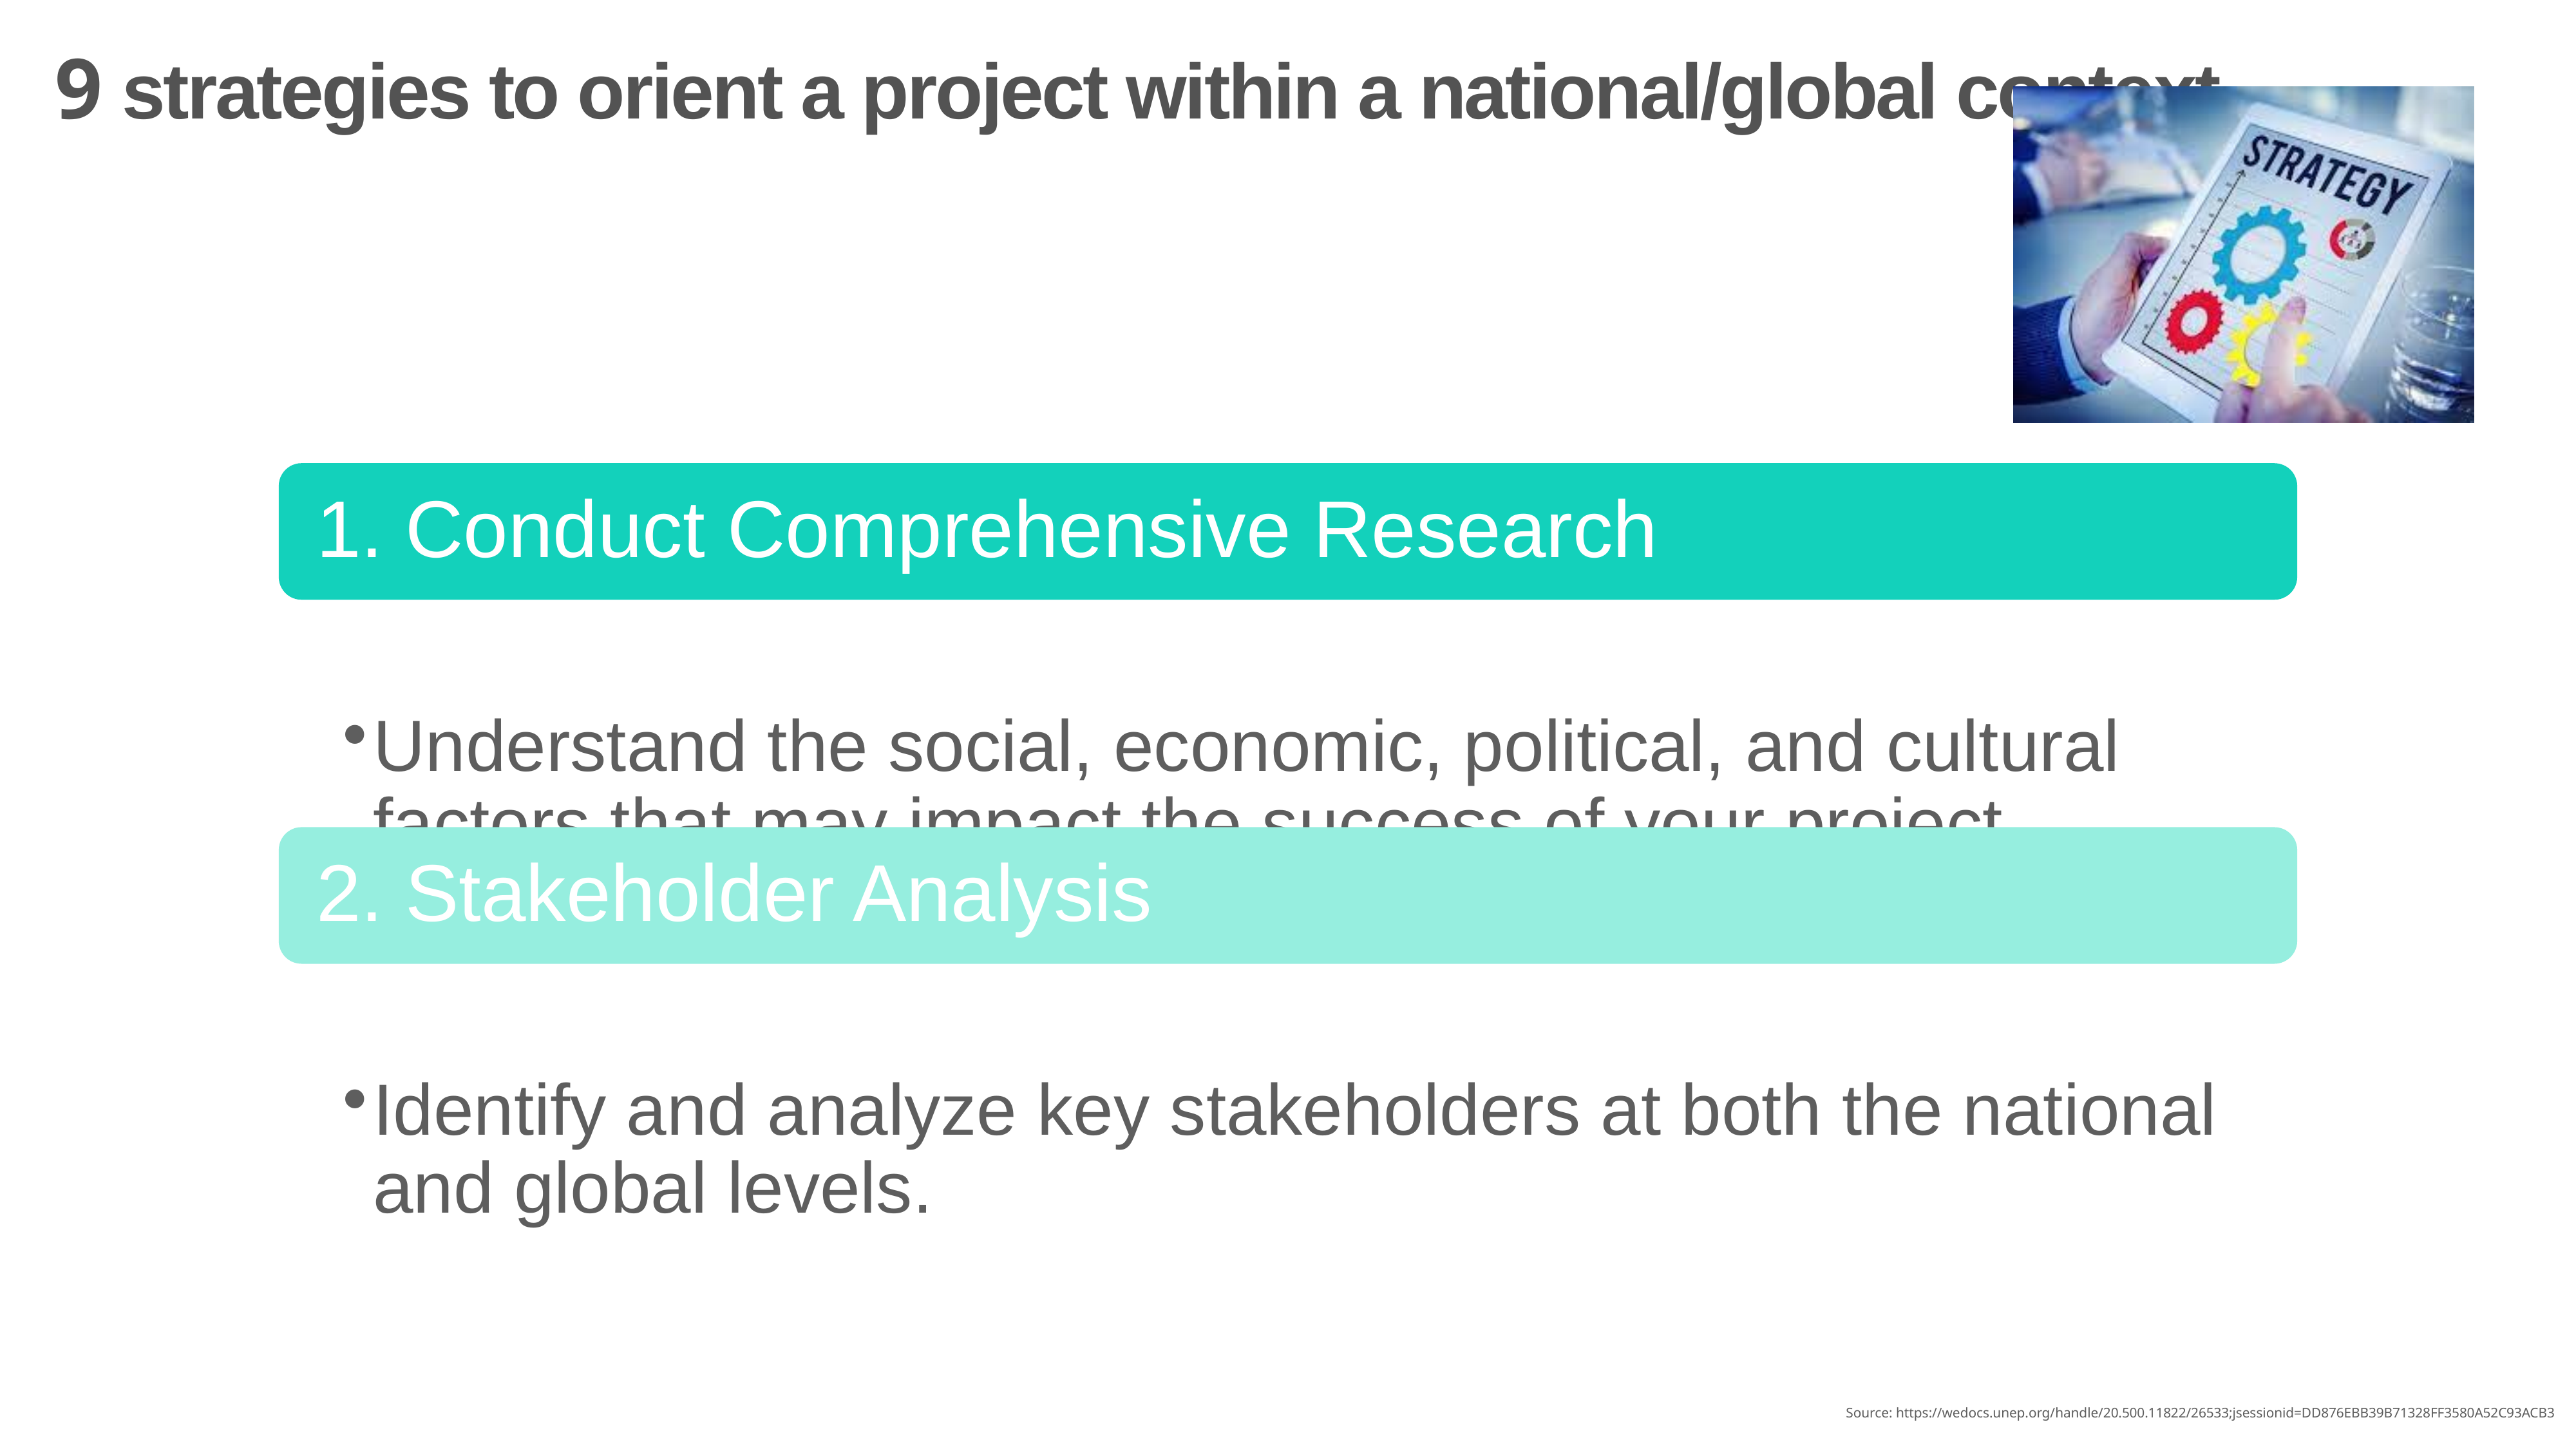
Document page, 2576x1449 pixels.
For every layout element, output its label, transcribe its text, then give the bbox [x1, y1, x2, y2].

text_box Source: https://wedocs.unep.org/handle/20.500.11822/26533;jsessionid=DD876EBB39B71328FF3580A52C93ACB3 [1553, 1399, 2576, 1426]
title 9 strategies to orient a project within a national/global context [49, 49, 2371, 202]
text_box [278, 254, 2298, 1400]
picture [2013, 86, 2474, 423]
